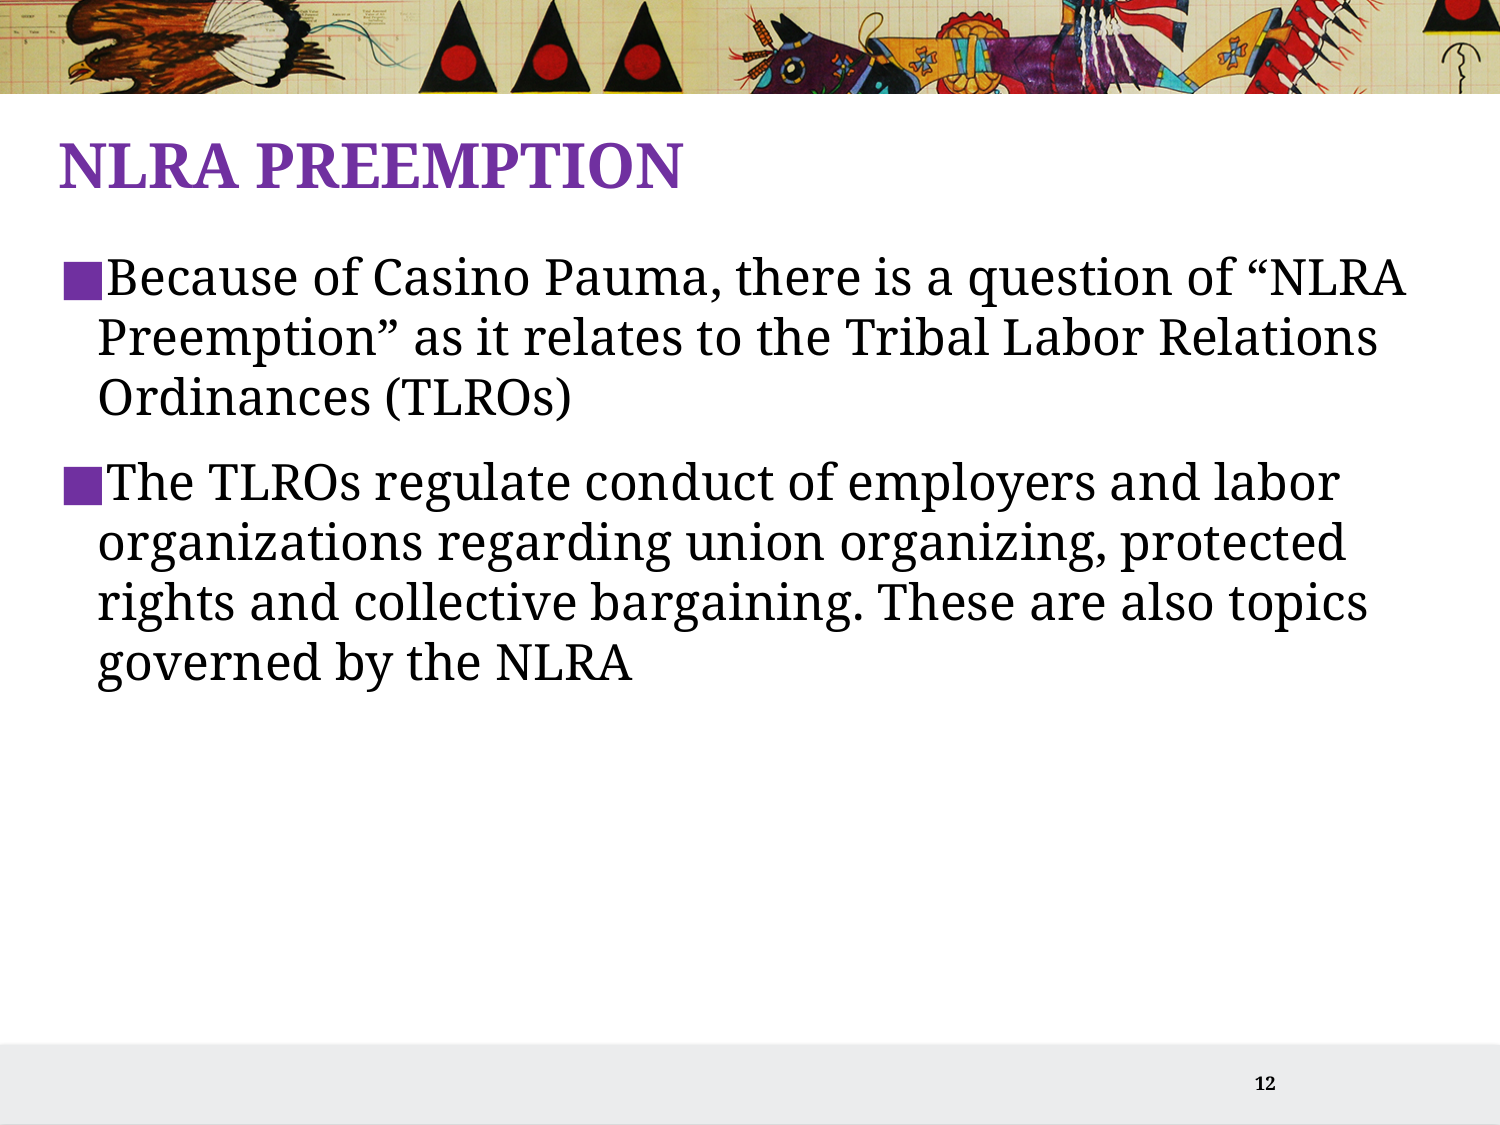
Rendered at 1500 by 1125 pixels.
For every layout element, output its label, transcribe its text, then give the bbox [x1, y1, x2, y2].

title NLRA Preemption [58, 126, 1439, 203]
list Because of Casino Pauma, there is a question of “NLRA Preemption” as it relates to the Tribal Labor Relations Ordinances (TLROs) The TLROs regulate conduct of employers and labor organizations regarding union organizing, protected rights and collective bargaining. These are also topics governed by the NLRA [59, 245, 1440, 1033]
picture [0, 0, 1500, 94]
slide_number 12 [1252, 1073, 1276, 1097]
